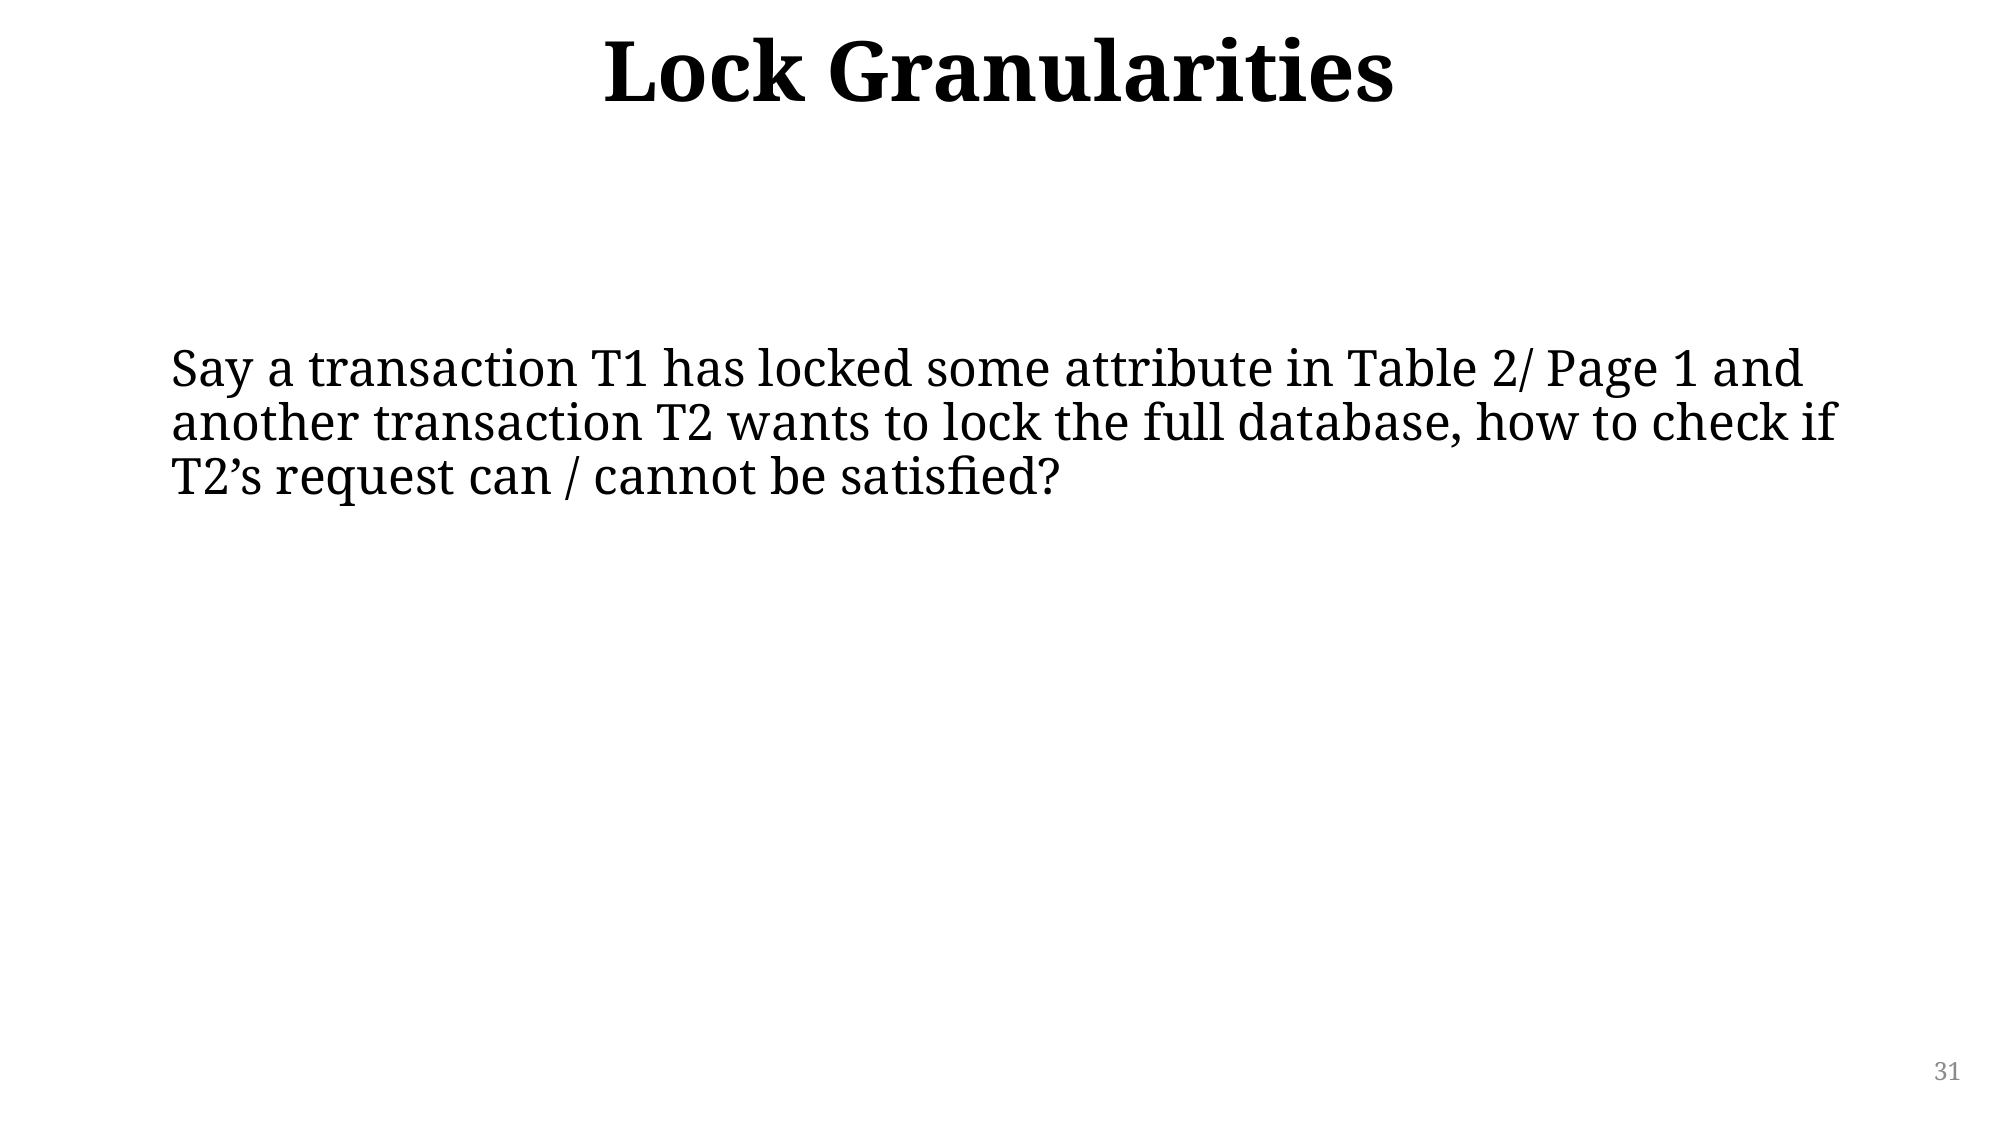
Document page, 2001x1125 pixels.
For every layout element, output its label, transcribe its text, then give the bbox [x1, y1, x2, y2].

title Lock Granularities [137, 0, 1863, 149]
list Say a transaction T1 has locked some attribute in Table 2/ Page 1 and another transaction T2 wants to lock the full database, how to check if T2’s request can / cannot be satisfied? [156, 335, 1895, 1043]
slide_number 31 [1526, 1042, 1977, 1103]
